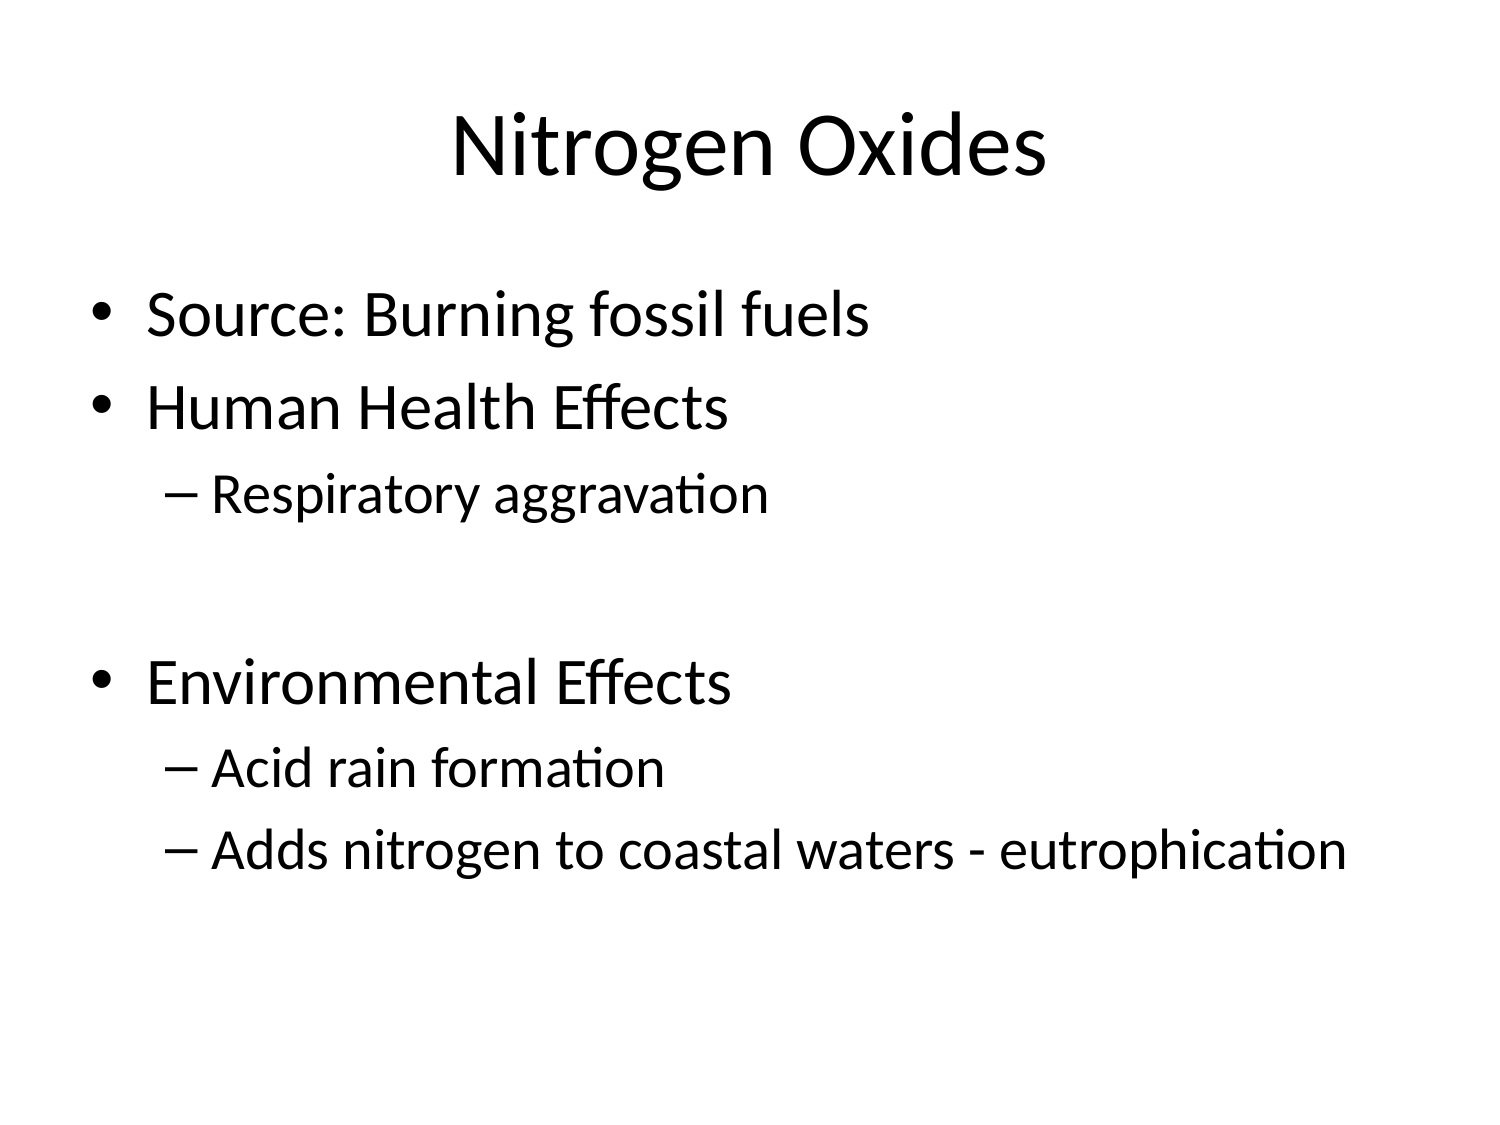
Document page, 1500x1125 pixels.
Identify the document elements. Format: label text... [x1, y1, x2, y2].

title Nitrogen Oxides [75, 45, 1425, 233]
list Source: Burning fossil fuels Human Health Effects Respiratory aggravation Environmental Effects Acid rain formation Adds nitrogen to coastal waters - eutrophication [75, 262, 1425, 1005]
